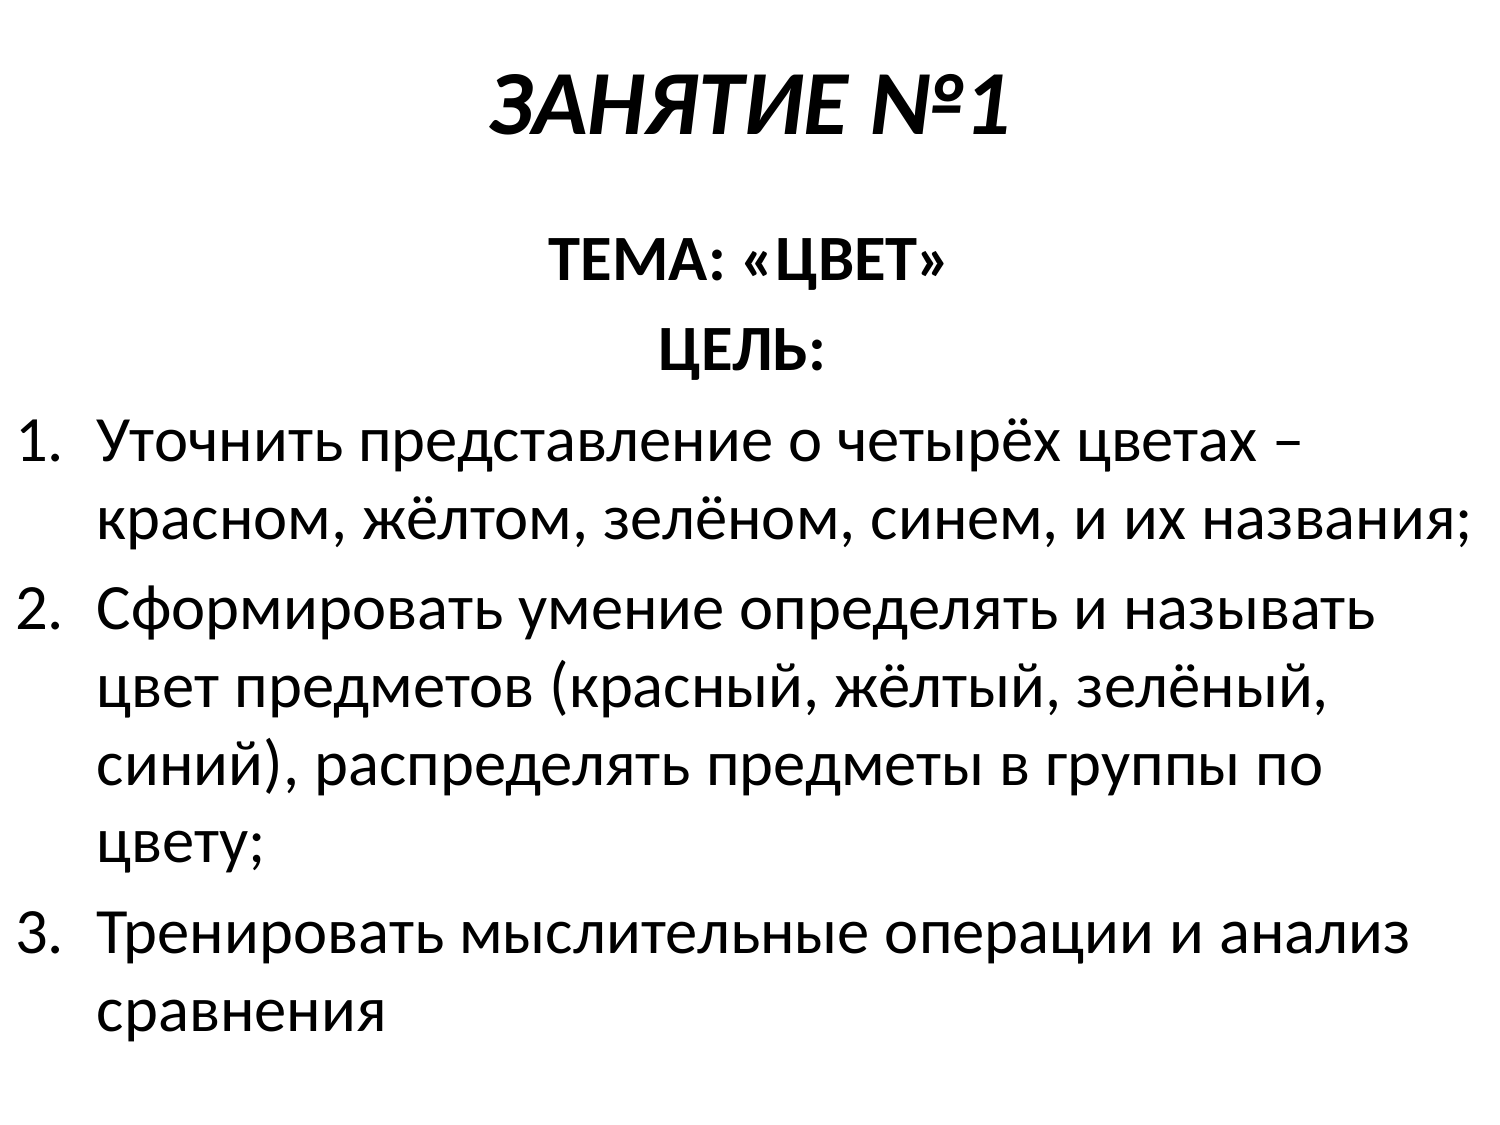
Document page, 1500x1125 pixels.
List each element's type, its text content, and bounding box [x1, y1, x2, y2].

subtitle ТЕМА: «ЦВЕТ» ЦЕЛЬ: Уточнить представление о четырёх цветах – красном, жёлтом, зелёном, синем, и их названия; Сформировать умение определять и называть цвет предметов (красный, жёлтый, зелёный, синий), распределять предметы в группы по цвету; Тренировать мыслительные операции и анализ сравнения [0, 208, 1500, 1114]
title ЗАНЯТИЕ №1 [112, 0, 1388, 197]
